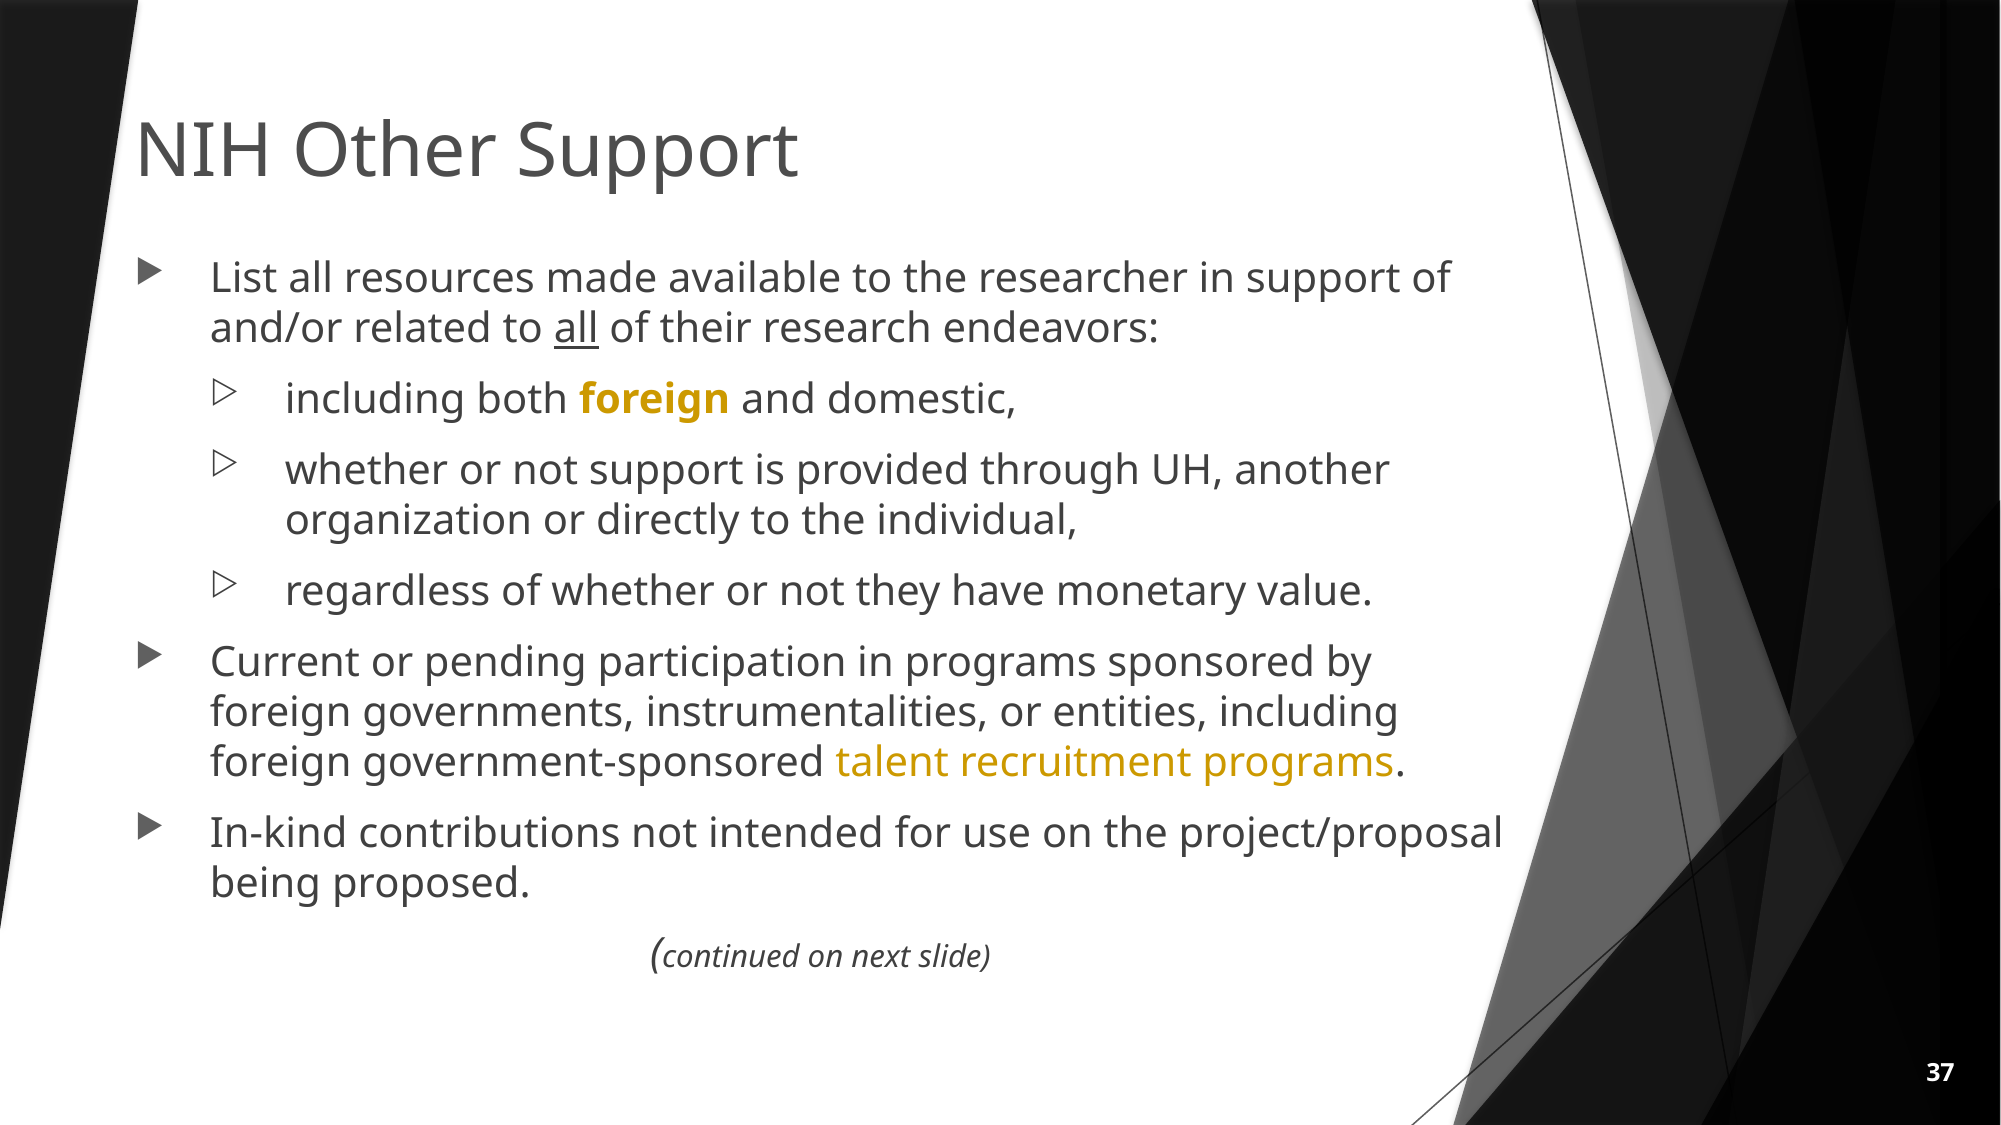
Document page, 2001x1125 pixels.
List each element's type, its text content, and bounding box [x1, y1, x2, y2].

title NIH Other Support [119, 94, 1429, 212]
list List all resources made available to the researcher in support of and/or related to all of their research endeavors: including both foreign and domestic, whether or not support is provided through UH, another organization or directly to the individual, regardless of whether or not they have monetary value. Current or pending participation in programs sponsored by foreign governments, instrumentalities, or entities, including foreign government-sponsored talent recruitment programs. In-kind contributions not intended for use on the project/proposal being proposed. (continued on next slide) [119, 243, 1522, 1125]
slide_number 37 [1832, 1044, 1970, 1104]
